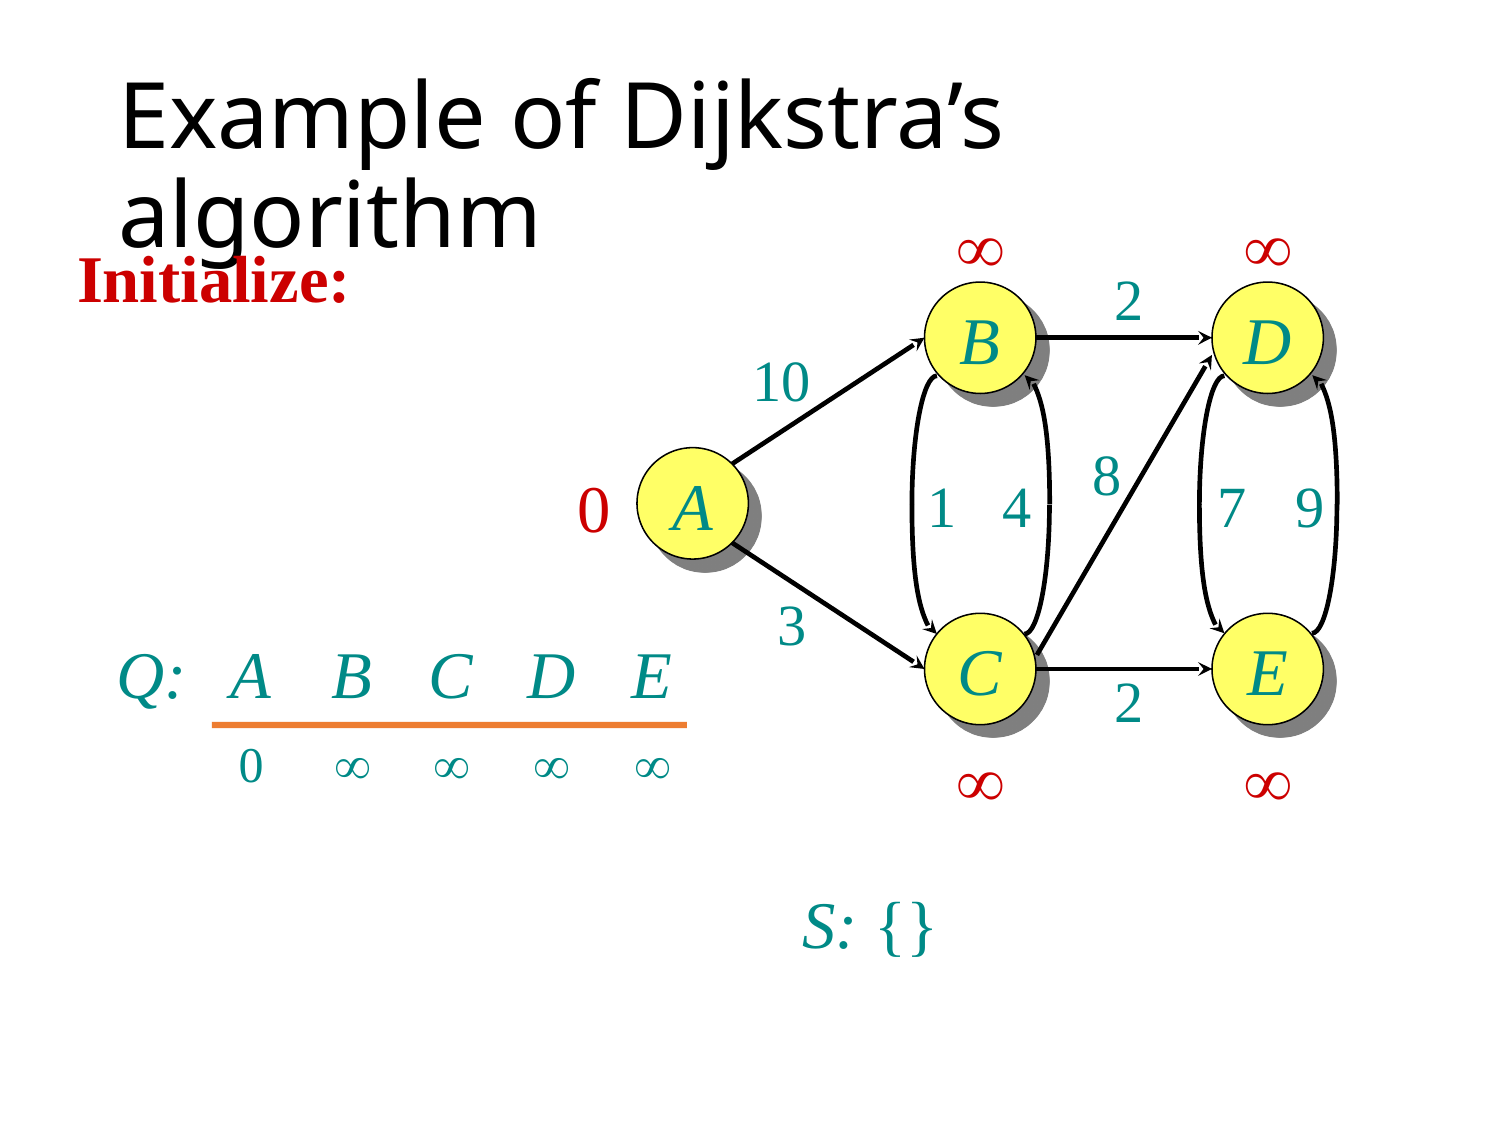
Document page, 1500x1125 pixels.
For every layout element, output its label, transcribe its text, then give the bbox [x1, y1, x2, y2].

text_box S: {} [787, 874, 954, 970]
text_box E [1212, 613, 1324, 725]
text_box 8 [1077, 429, 1137, 515]
text_box ¥ [940, 729, 1021, 825]
text_box A [636, 447, 749, 560]
text_box Q: [101, 624, 202, 720]
text_box ¥ [940, 195, 1021, 290]
text_box Initialize: [62, 237, 513, 325]
text_box D [512, 624, 591, 720]
text_box [1199, 375, 1225, 504]
text_box [1024, 375, 1050, 504]
text_box D [1212, 290, 1324, 394]
text_box [1024, 504, 1050, 635]
title Example of Dijkstra’s algorithm [103, 59, 1397, 278]
text_box [925, 547, 937, 635]
text_box 2 [1099, 657, 1159, 668]
text_box 0 [562, 458, 626, 553]
text_box 0 [223, 725, 279, 800]
text_box 4 [987, 462, 1047, 547]
text_box C [924, 613, 1036, 725]
text_box ¥ [618, 726, 686, 799]
text_box 1 [912, 462, 972, 547]
text_box B [924, 290, 1036, 394]
text_box C [413, 624, 489, 720]
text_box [732, 542, 925, 670]
text_box B [316, 624, 388, 720]
text_box [1311, 547, 1336, 634]
text_box 2 [1099, 254, 1159, 337]
text_box ¥ [318, 725, 386, 799]
text_box [1200, 354, 1212, 369]
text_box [732, 337, 925, 465]
text_box [1312, 375, 1337, 462]
text_box 2 [1099, 670, 1159, 742]
text_box A [215, 624, 287, 720]
text_box 7 [1202, 462, 1262, 547]
text_box [1199, 504, 1225, 634]
text_box E [616, 624, 688, 720]
text_box [925, 375, 937, 462]
text_box ¥ [517, 723, 585, 799]
text_box ¥ [417, 725, 485, 799]
text_box ¥ [1227, 729, 1308, 825]
text_box ¥ [1227, 195, 1308, 290]
text_box 9 [1280, 462, 1340, 547]
